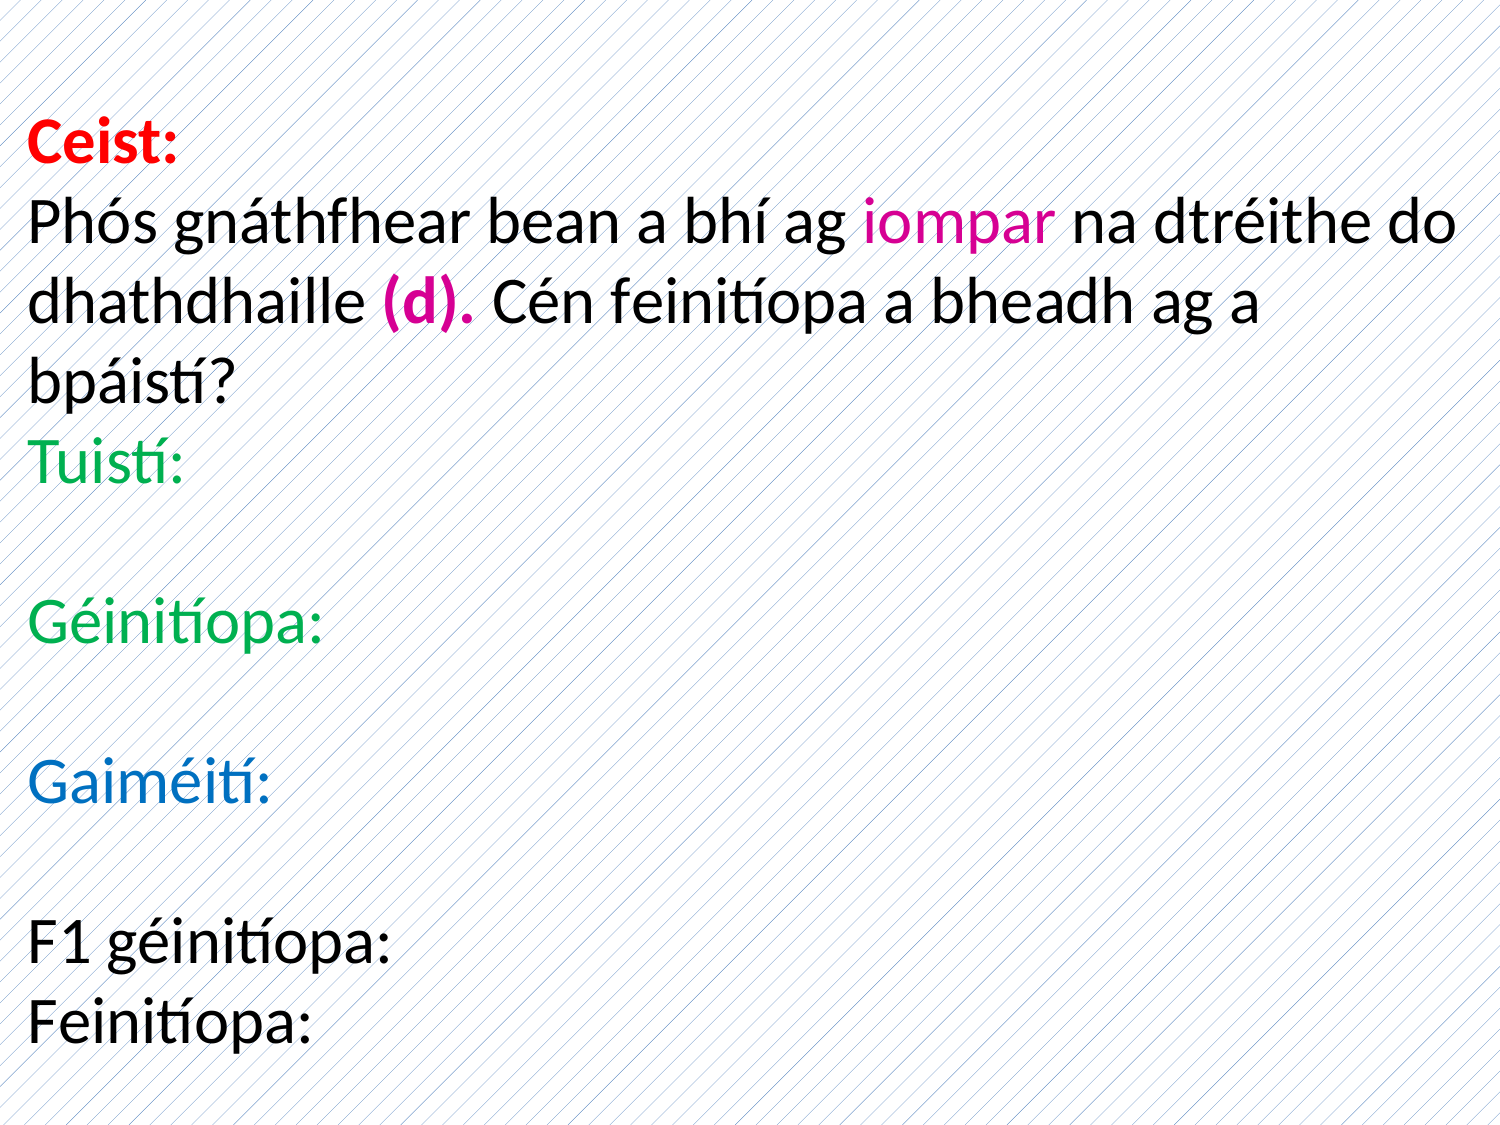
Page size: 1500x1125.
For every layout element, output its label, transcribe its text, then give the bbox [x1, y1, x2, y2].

text_box Ceist: Phós gnáthfhear bean a bhí ag iompar na dtréithe do dhathdhaille (d). Cén feinitíopa a bheadh ag a bpáistí? Tuistí: Géinitíopa: Gaiméití: F1 géinitíopa: Feinitíopa: [12, 89, 1500, 1065]
